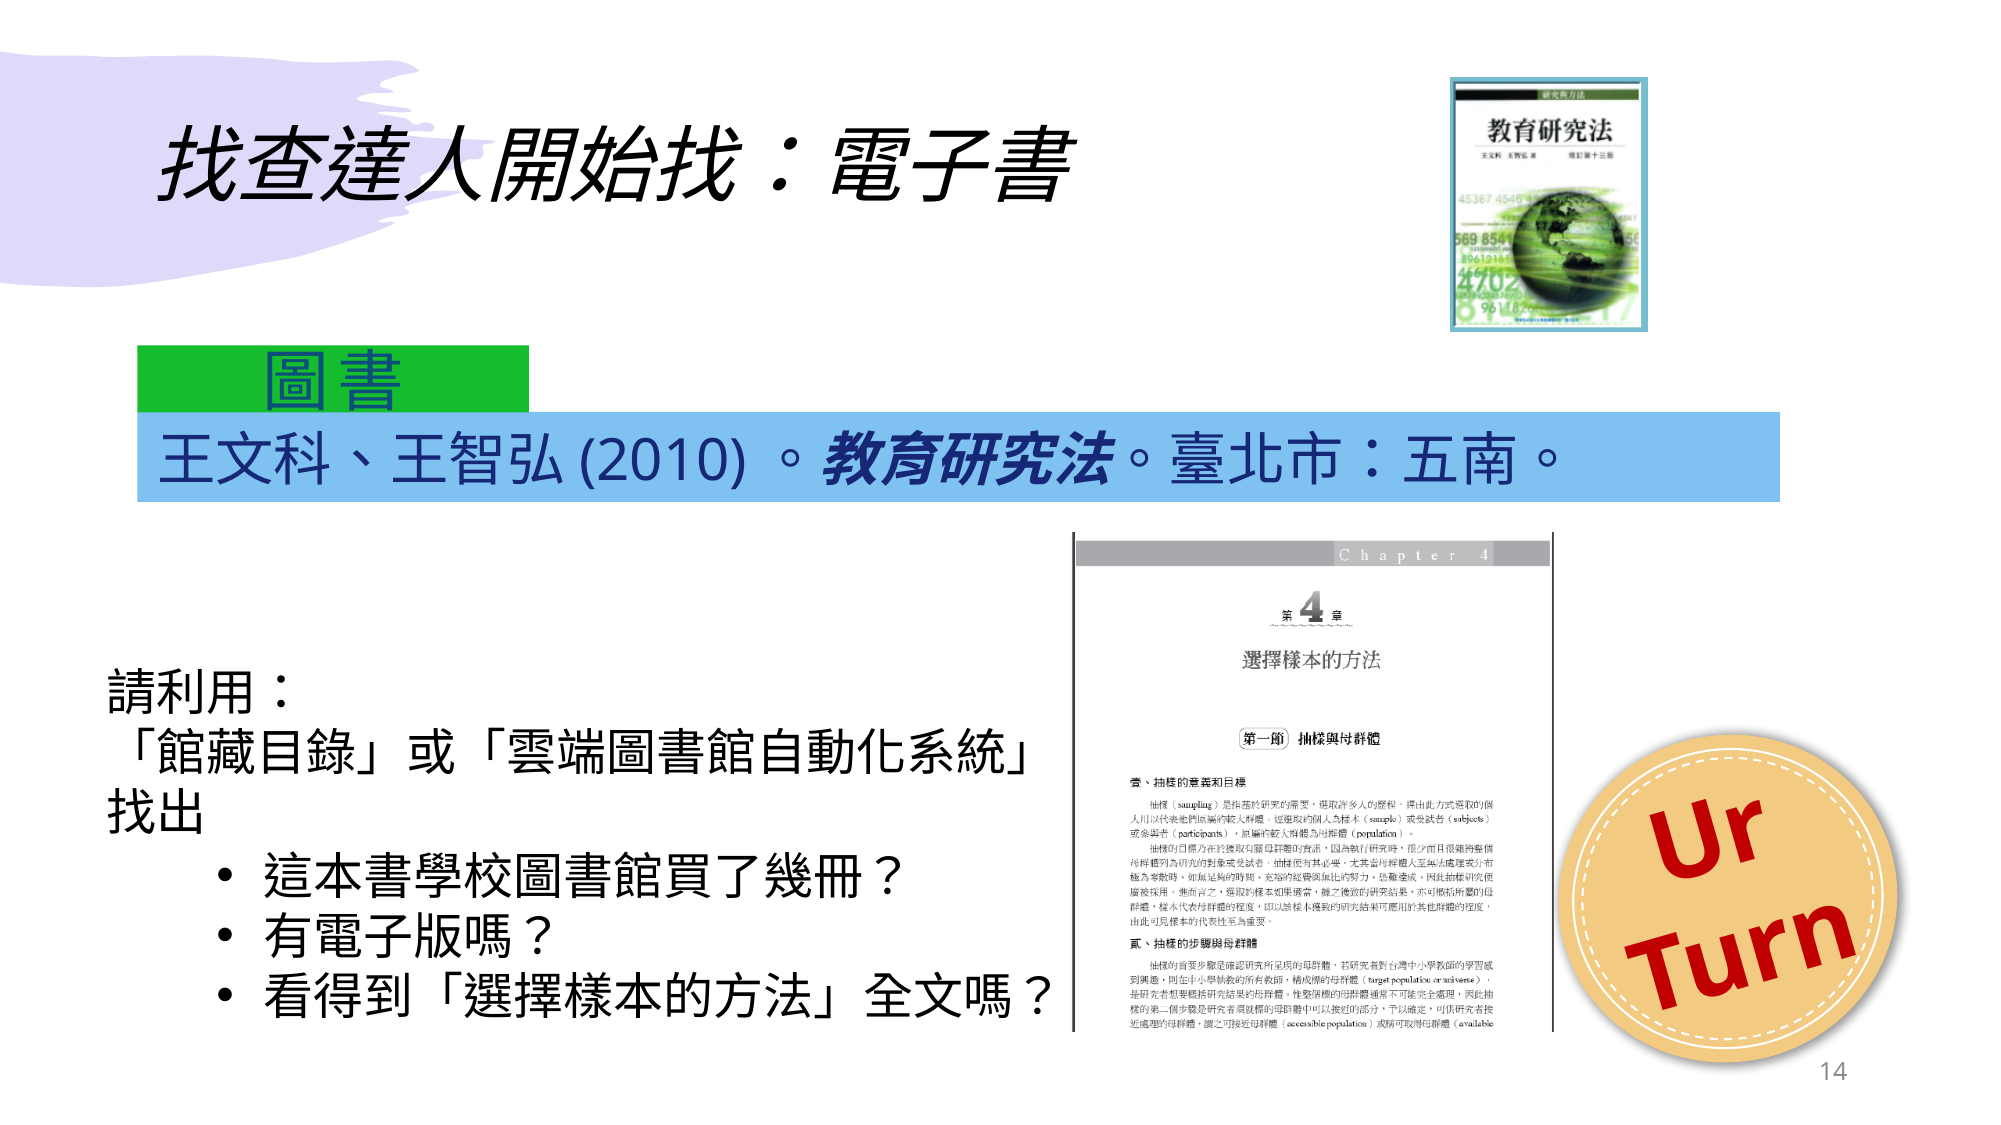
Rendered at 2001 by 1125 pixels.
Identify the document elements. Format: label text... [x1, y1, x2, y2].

text_box 請利用： 「館藏目錄」或「雲端圖書館自動化系統」 找出 [91, 653, 1071, 909]
picture [1450, 77, 1648, 332]
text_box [1557, 735, 1898, 1063]
text_box 這本書學校圖書館買了幾冊？ 有電子版嗎？ 看得到「選擇樣本的方法」全文嗎？ [201, 836, 1071, 1032]
slide_number 14 [1412, 1042, 1863, 1103]
text_box 王文科、王智弘(2010)。教育研究法。臺北市：五南。 [137, 411, 1780, 502]
text_box 圖書 [136, 344, 530, 413]
picture [1071, 532, 1554, 1032]
title 找查達人開始找：電子書 [137, 59, 1863, 278]
